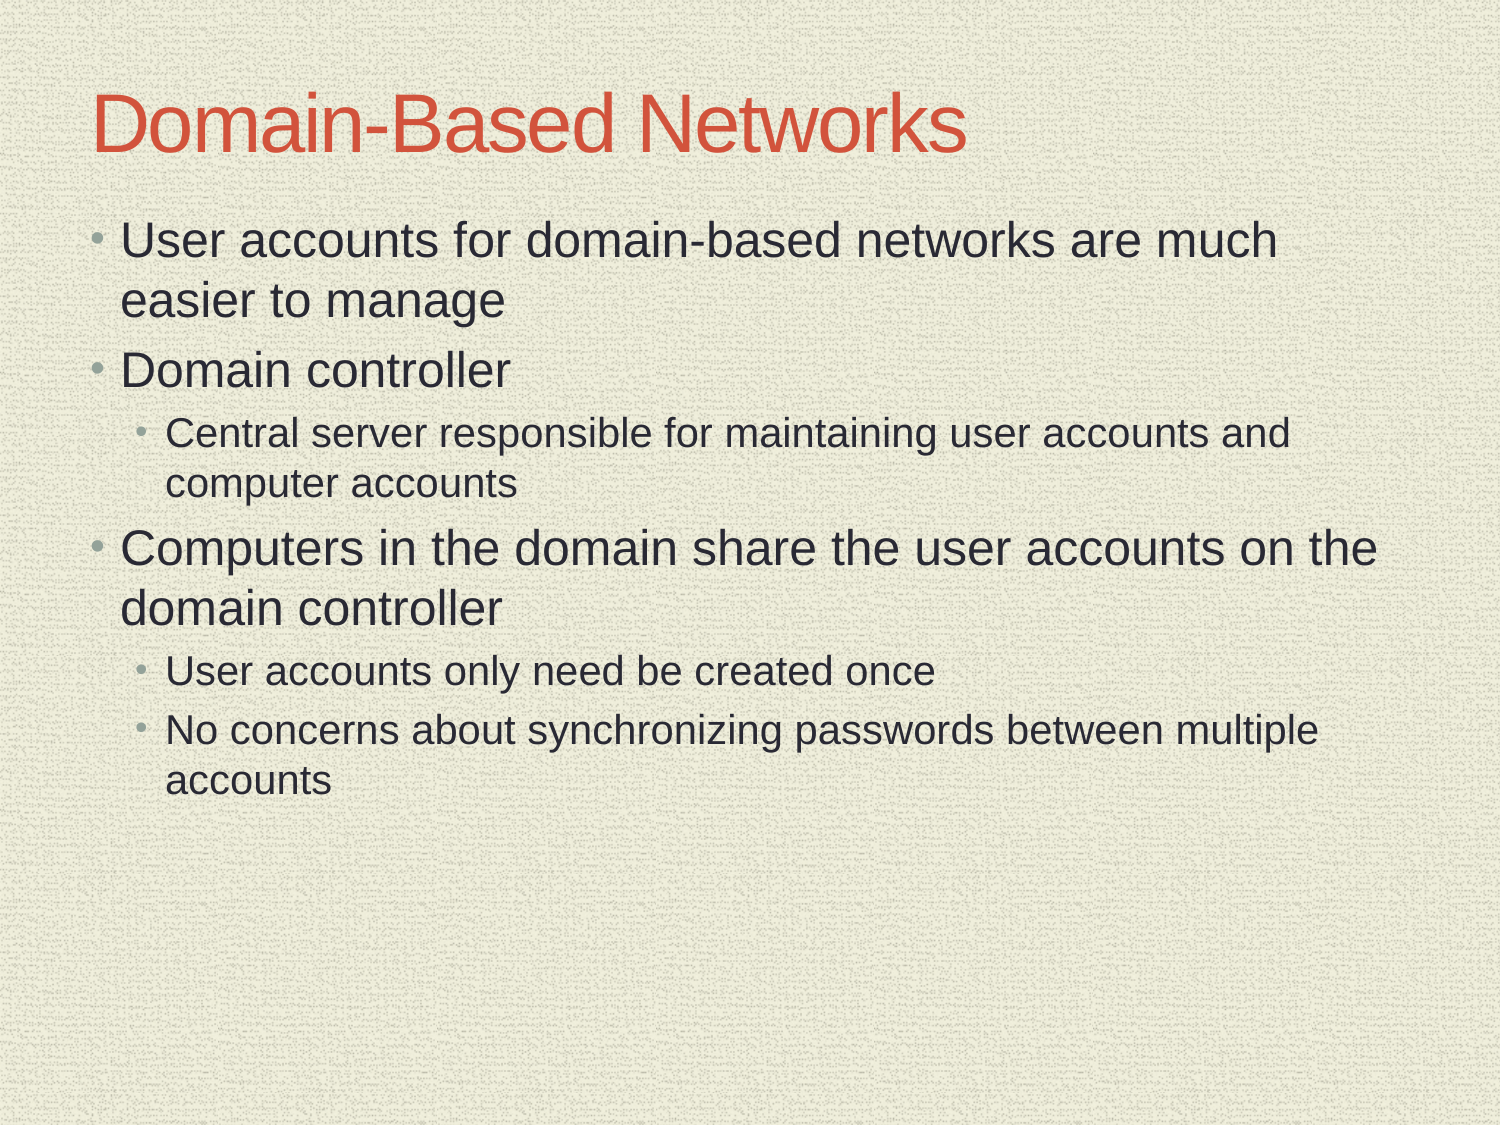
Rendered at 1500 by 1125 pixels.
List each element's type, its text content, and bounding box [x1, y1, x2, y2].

list User accounts for domain-based networks are much easier to manage Domain controller Central server responsible for maintaining user accounts and computer accounts Computers in the domain share the user accounts on the domain controller User accounts only need be created once No concerns about synchronizing passwords between multiple accounts [75, 200, 1425, 1000]
title Domain-Based Networks [75, 37, 1425, 200]
